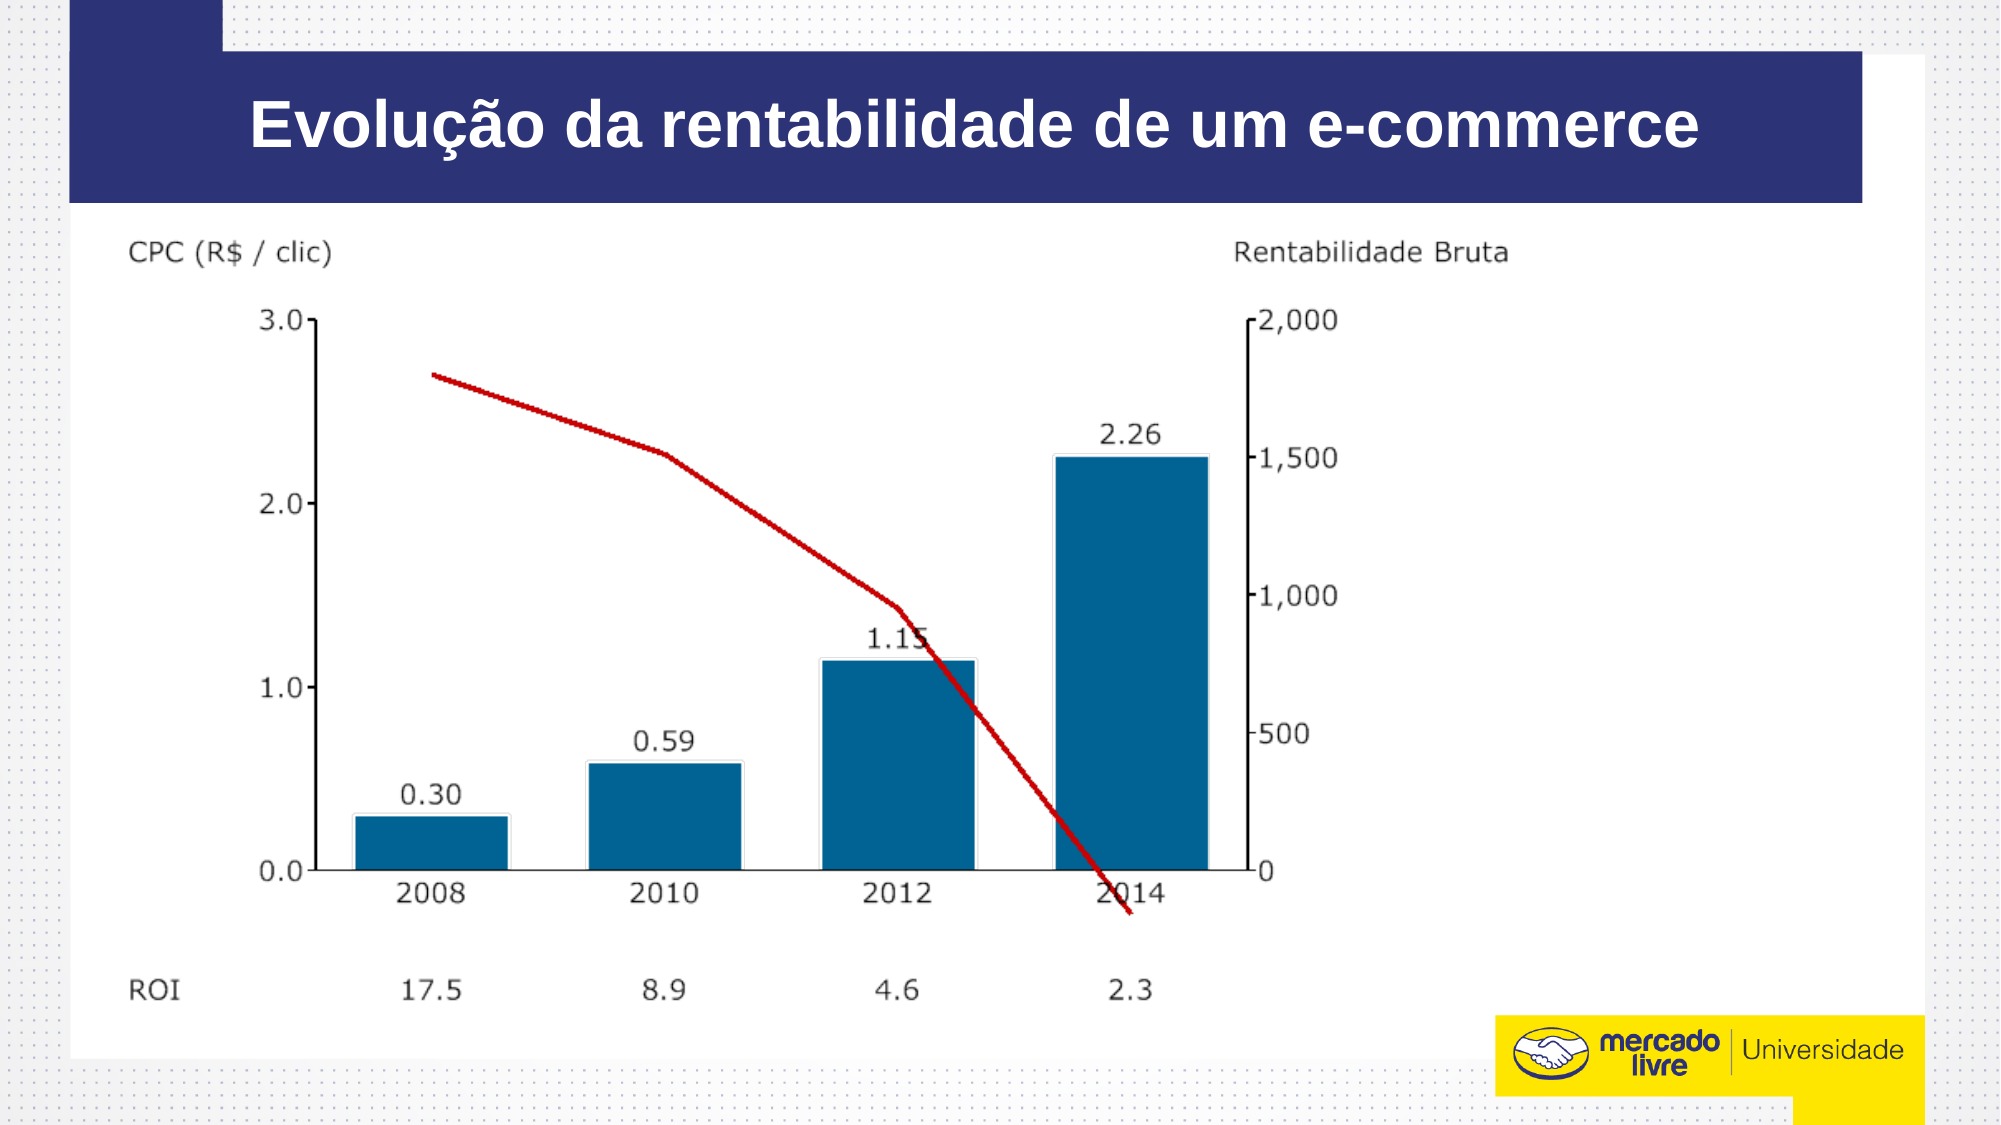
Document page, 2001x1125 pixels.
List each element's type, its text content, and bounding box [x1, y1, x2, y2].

text_box Evolução da rentabilidade de um e-commerce [249, 80, 1788, 163]
picture [0, 0, 2001, 1125]
